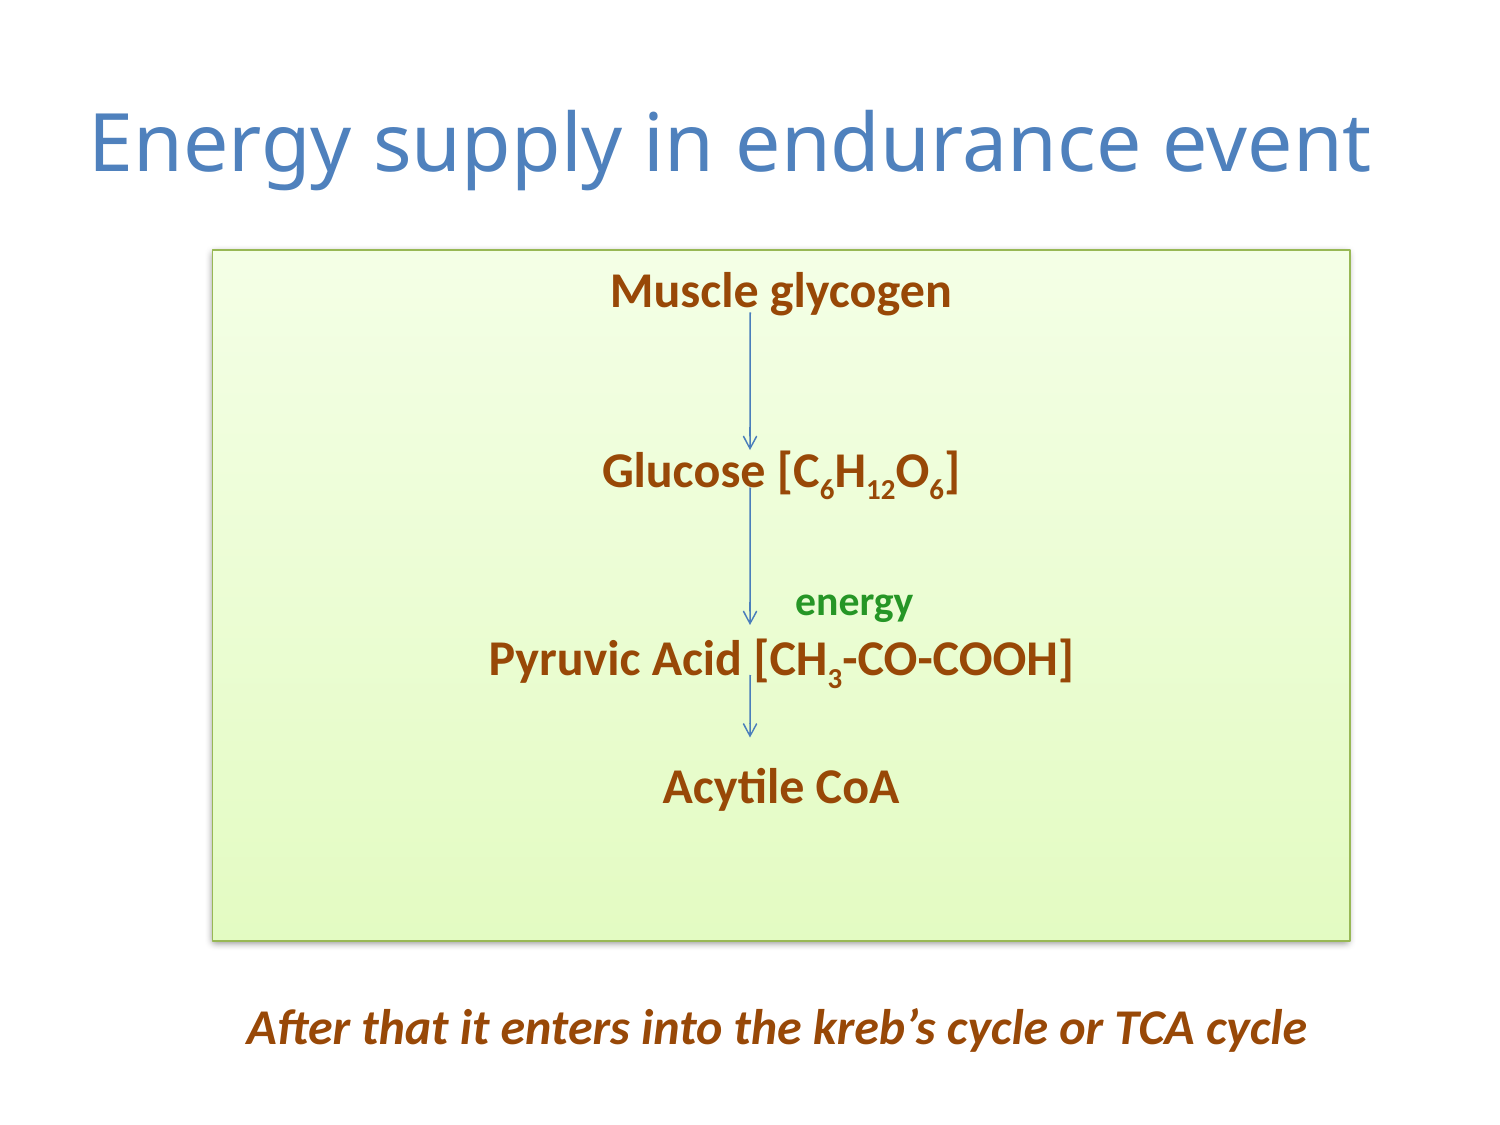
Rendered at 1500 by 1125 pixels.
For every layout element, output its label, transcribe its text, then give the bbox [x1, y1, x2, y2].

text_box Muscle glycogen Glucose [C6H12O6] energy Pyruvic Acid [CH3-CO-COOH] Acytile CoA [212, 249, 1351, 942]
title Energy supply in endurance event [0, 45, 1463, 233]
text_box After that it enters into the kreb’s cycle or TCA cycle [174, 987, 1388, 1063]
